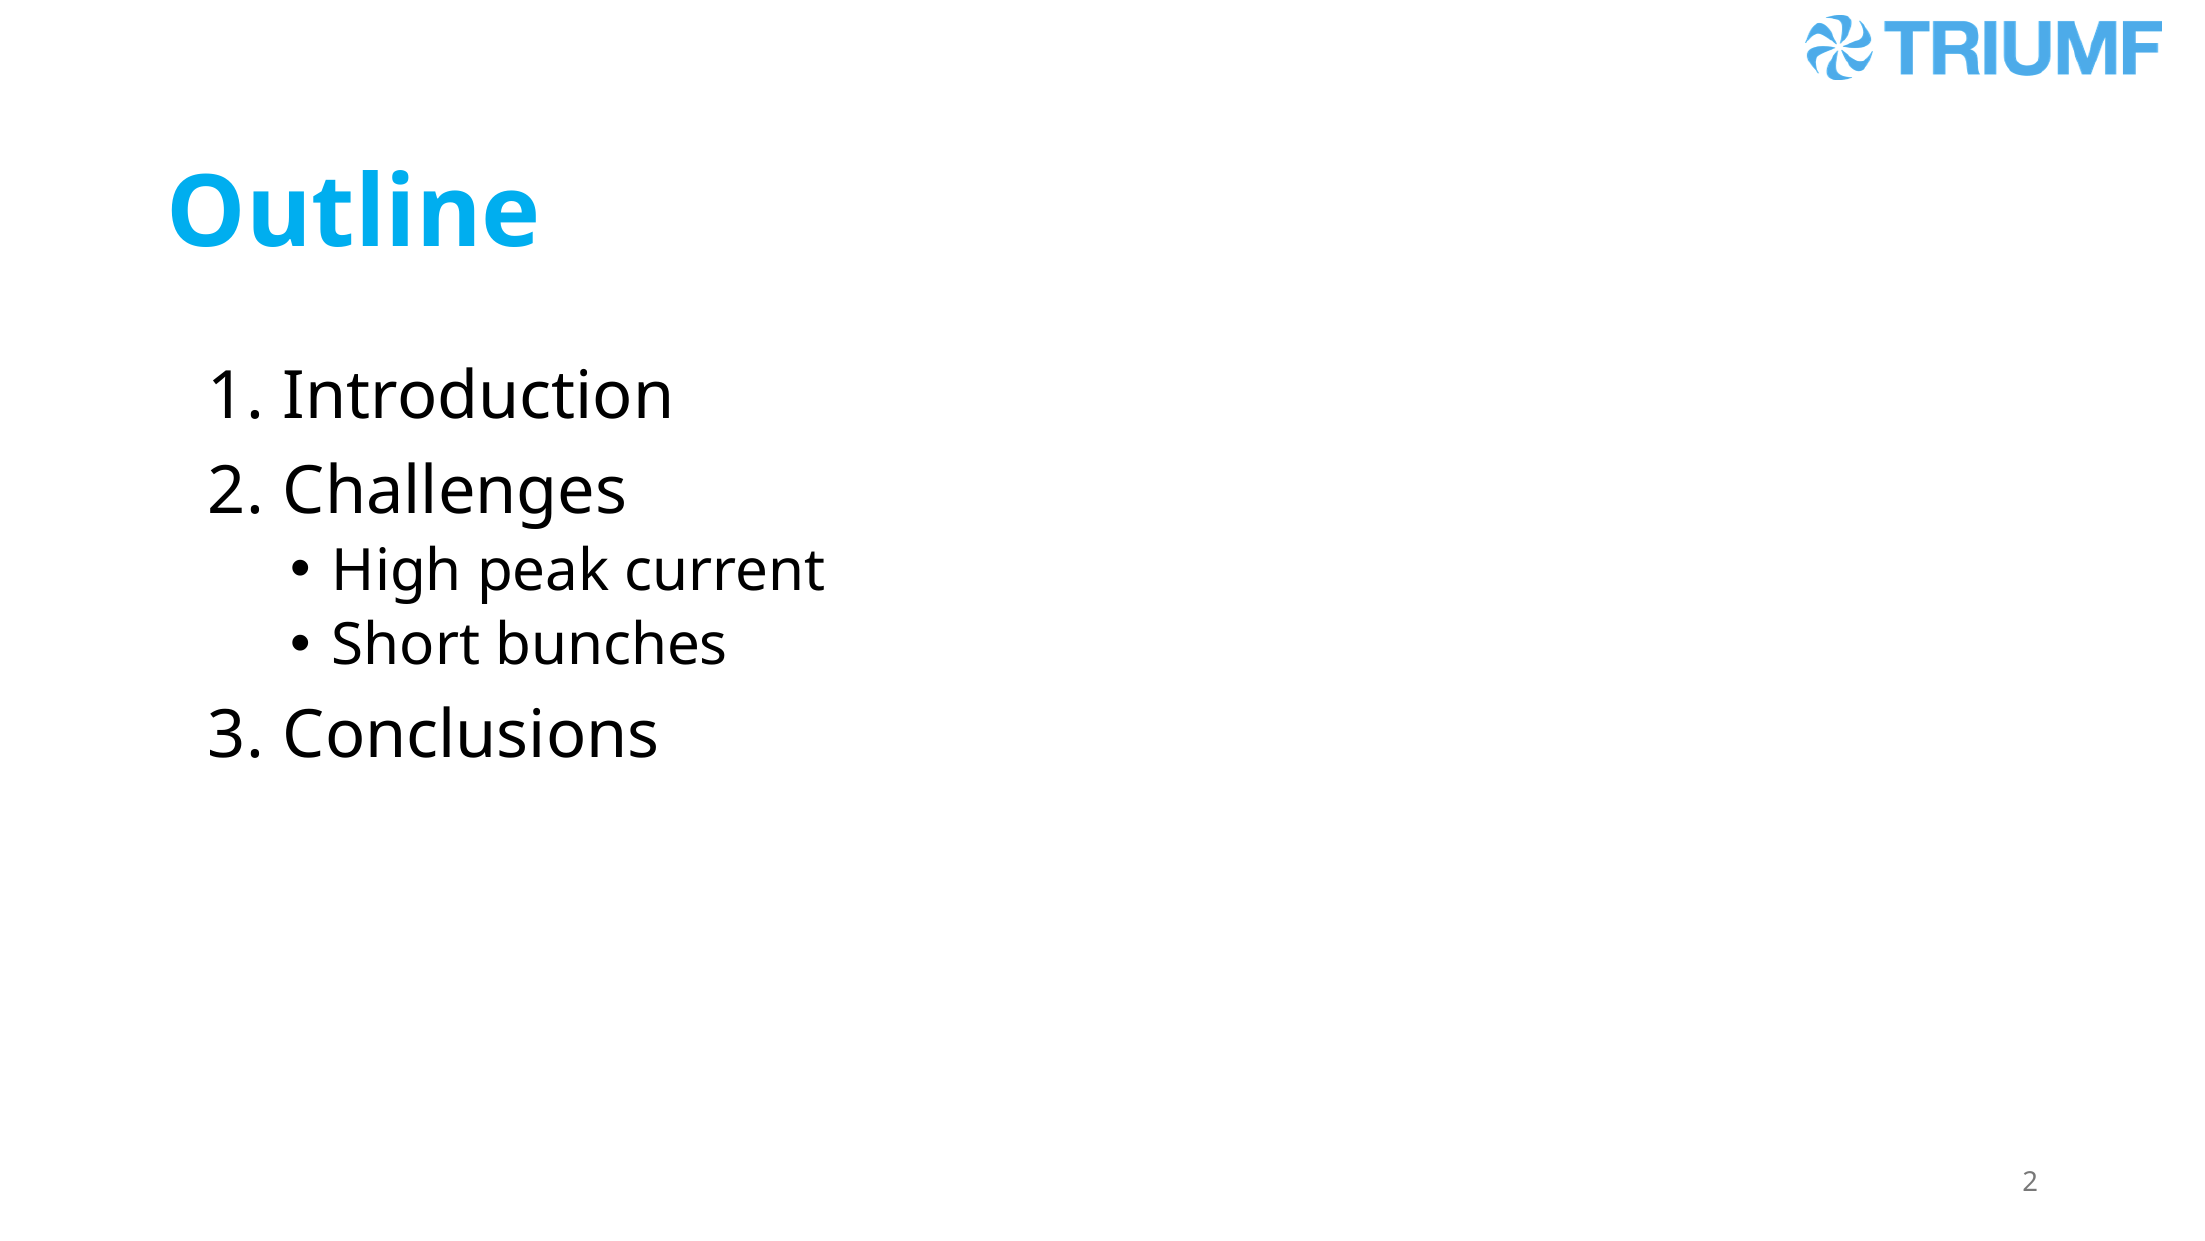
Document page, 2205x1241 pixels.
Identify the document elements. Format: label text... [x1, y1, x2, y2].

slide_number 2 [1557, 1149, 2054, 1216]
picture [1783, 0, 2188, 84]
list Introduction Challenges High peak current Short bunches Conclusions [192, 353, 2012, 1087]
title Outline [151, 123, 2054, 306]
